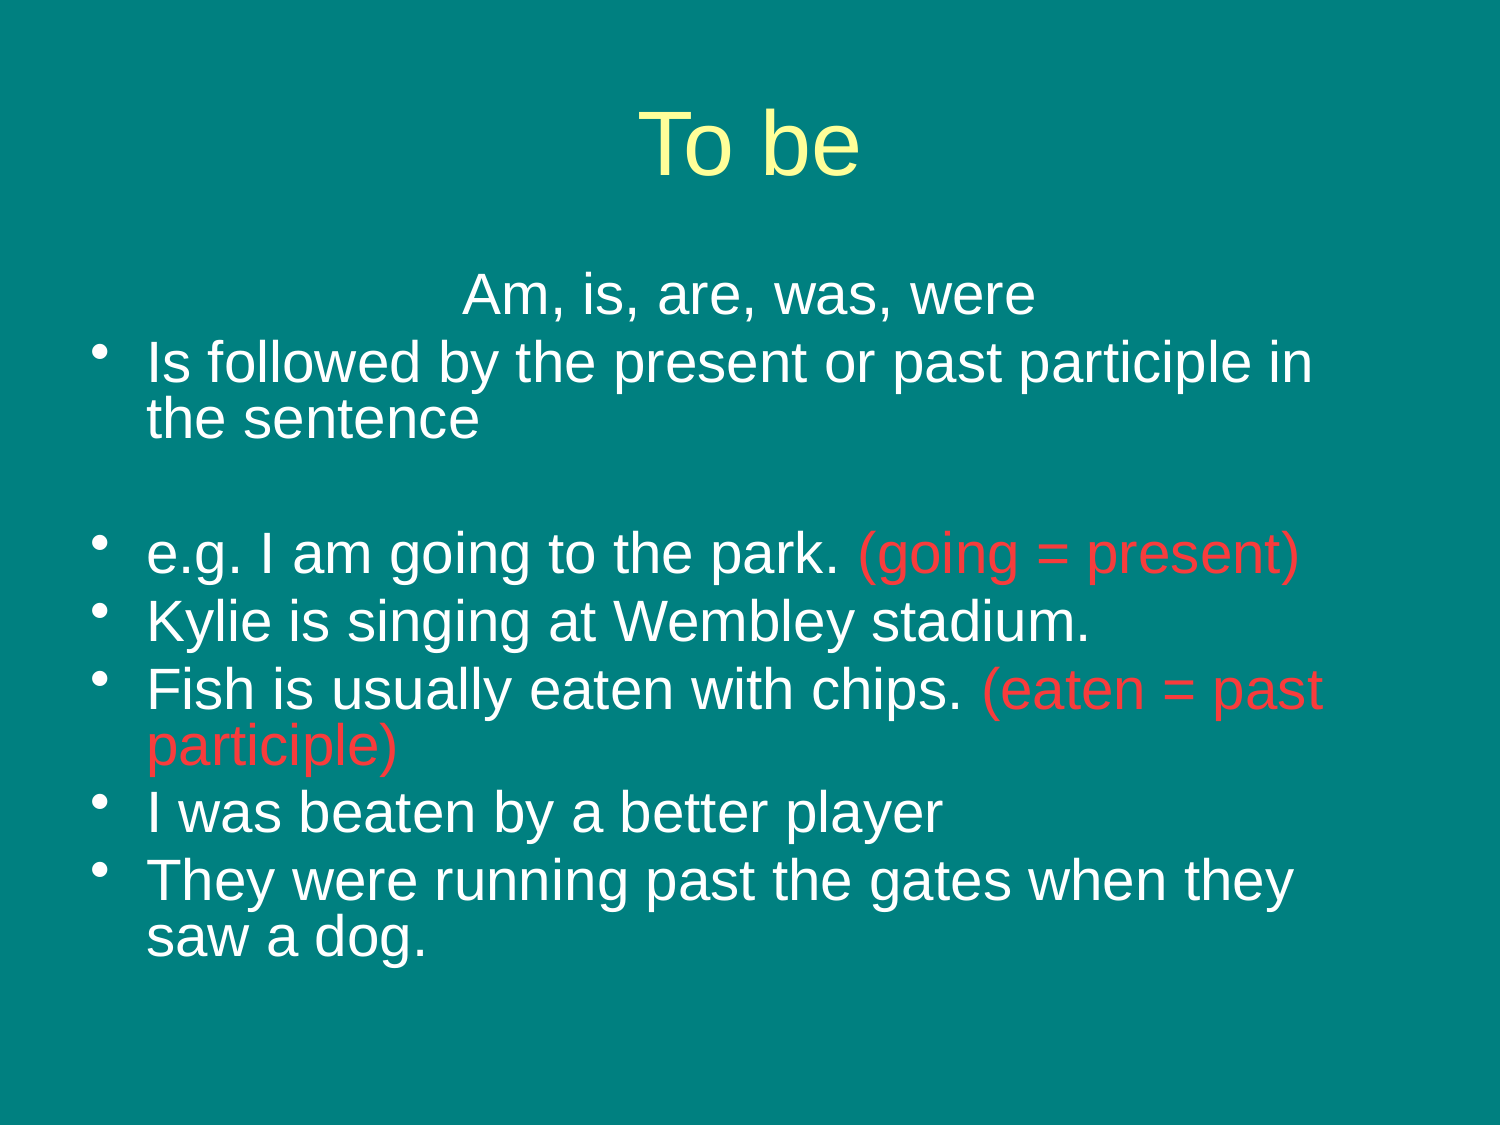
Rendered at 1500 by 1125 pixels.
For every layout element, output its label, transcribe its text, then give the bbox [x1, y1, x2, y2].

title To be [74, 44, 1426, 233]
list Am, is, are, was, were Is followed by the present or past participle in the sentence e.g. I am going to the park. (going = present) Kylie is singing at Wembley stadium. Fish is usually eaten with chips. (eaten = past participle) I was beaten by a better player They were running past the gates when they saw a dog. [74, 262, 1426, 1006]
